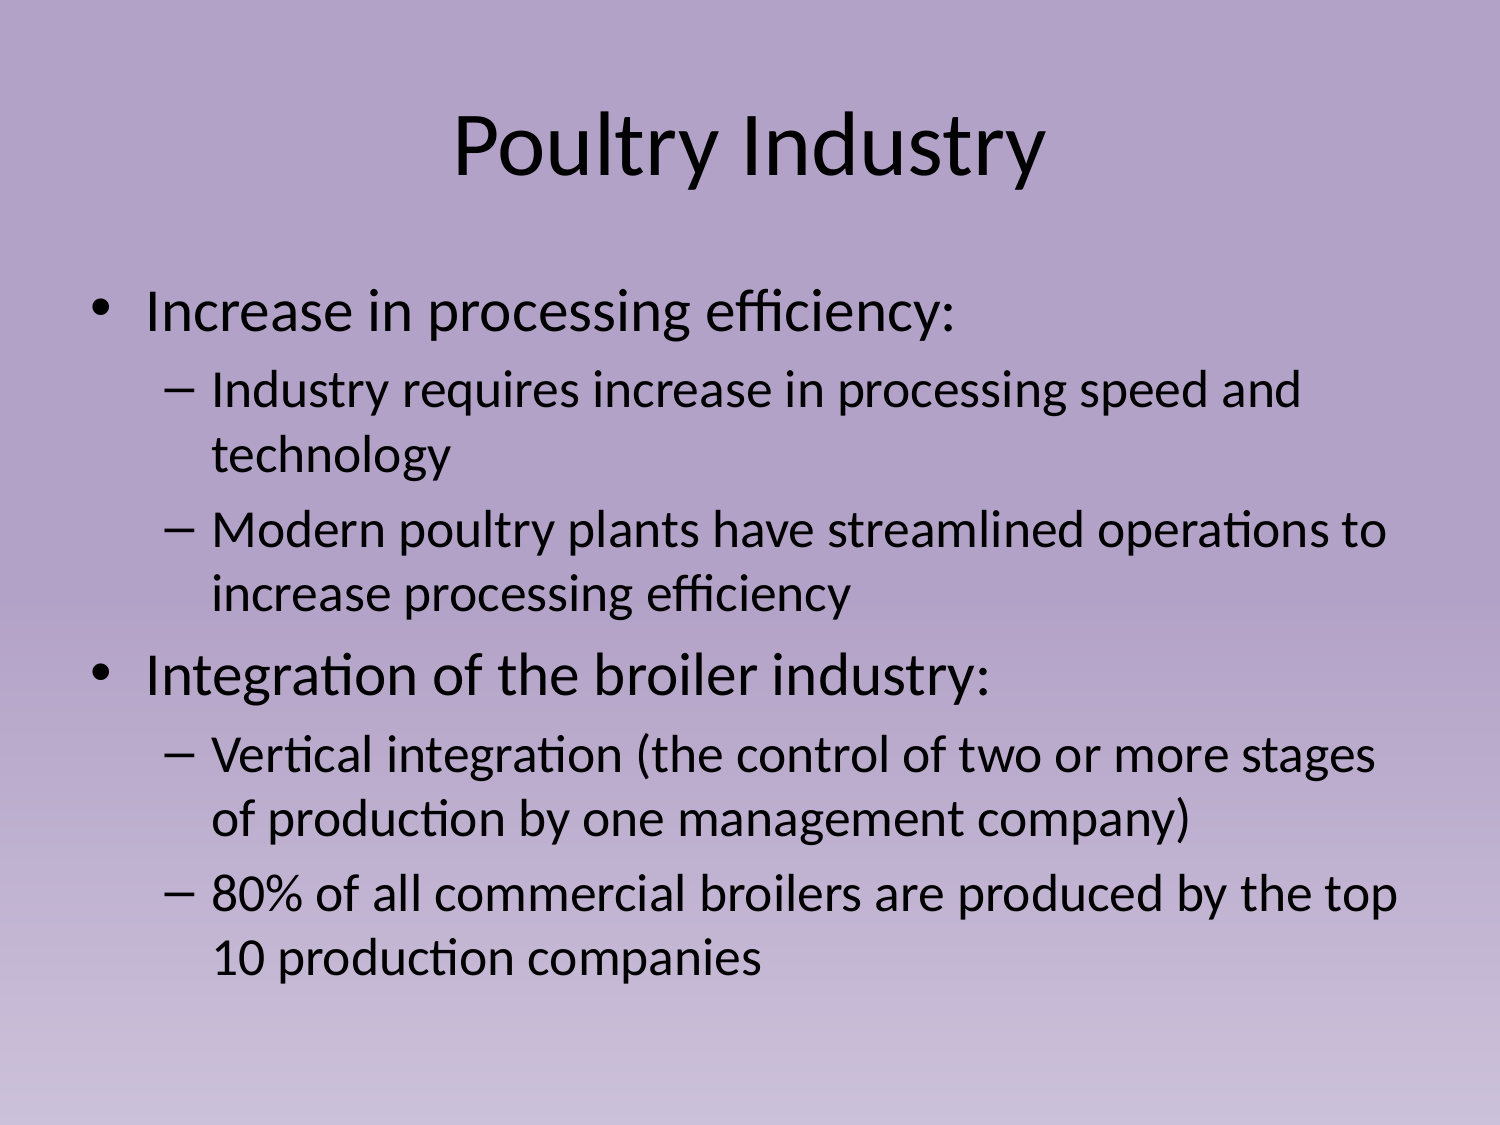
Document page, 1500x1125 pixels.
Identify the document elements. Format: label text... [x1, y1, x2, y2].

title Poultry Industry [75, 45, 1425, 233]
list Increase in processing efficiency: Industry requires increase in processing speed and technology Modern poultry plants have streamlined operations to increase processing efficiency Integration of the broiler industry: Vertical integration (the control of two or more stages of production by one management company) 80% of all commercial broilers are produced by the top 10 production companies [75, 262, 1425, 1005]
